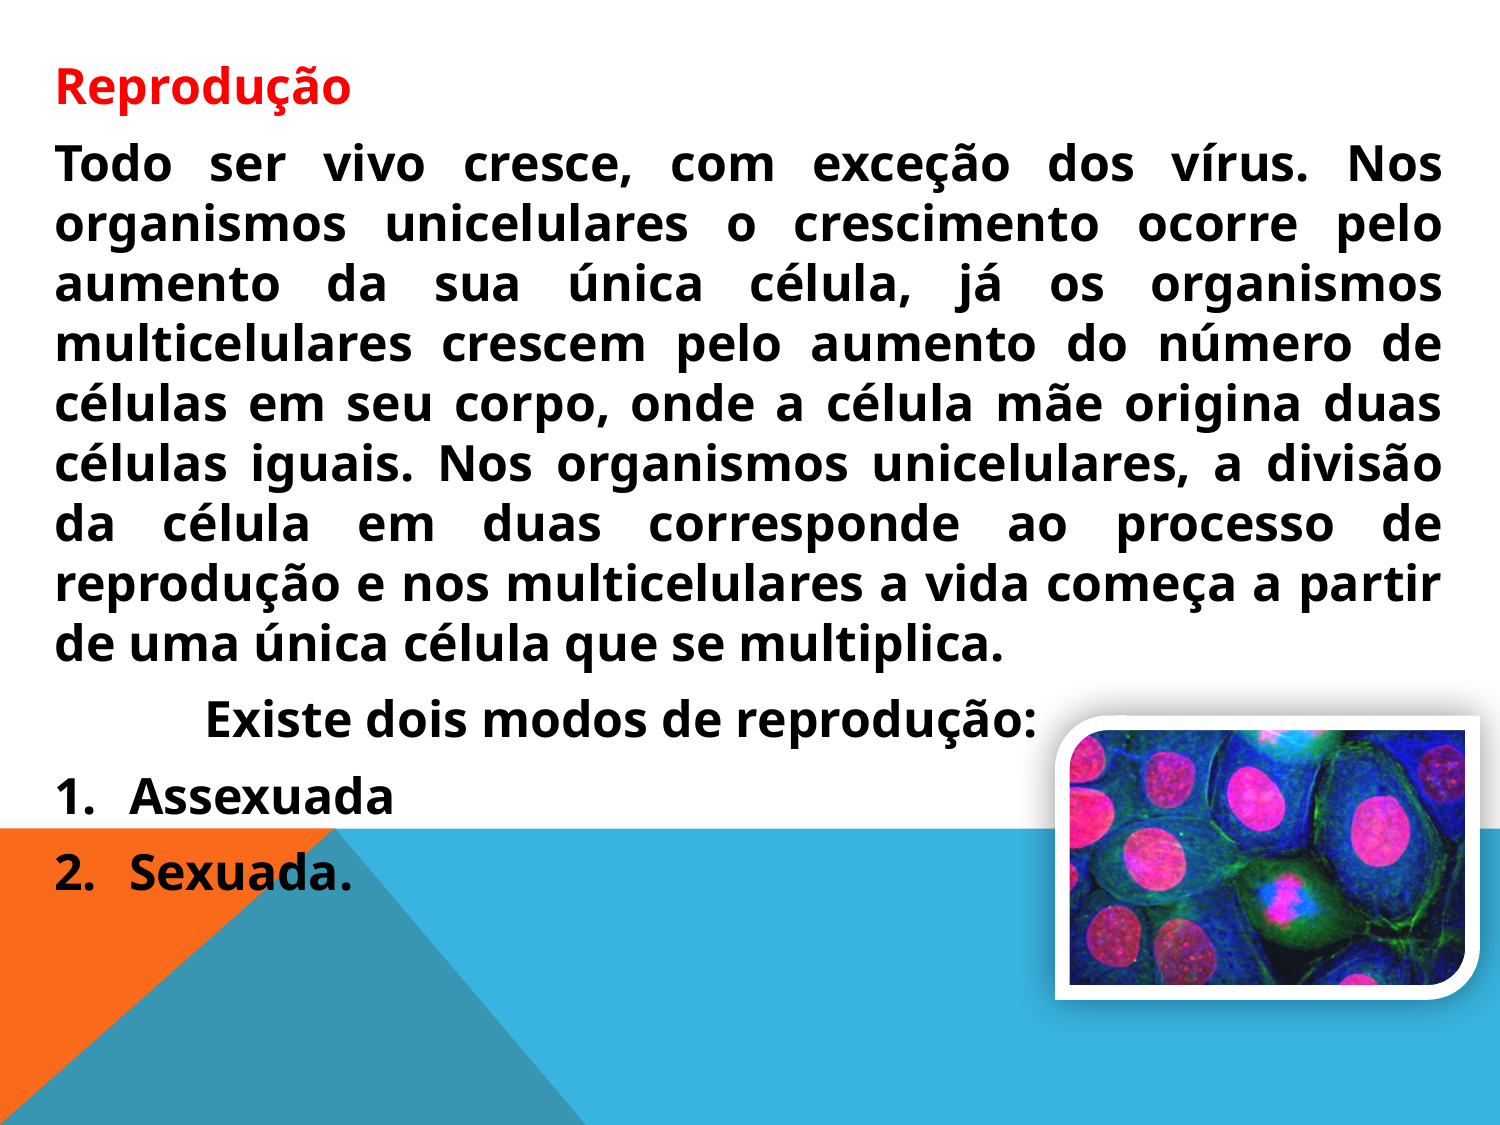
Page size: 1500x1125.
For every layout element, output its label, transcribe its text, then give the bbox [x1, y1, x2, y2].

picture [1062, 722, 1473, 993]
list Reprodução Todo ser vivo cresce, com exceção dos vírus. Nos organismos unicelulares o crescimento ocorre pelo aumento da sua única célula, já os organismos multicelulares crescem pelo aumento do número de células em seu corpo, onde a célula mãe origina duas células iguais. Nos organismos unicelulares, a divisão da célula em duas corresponde ao processo de reprodução e nos multicelulares a vida começa a partir de uma única célula que se multiplica. Existe dois modos de reprodução: Assexuada Sexuada. [39, 46, 1459, 983]
